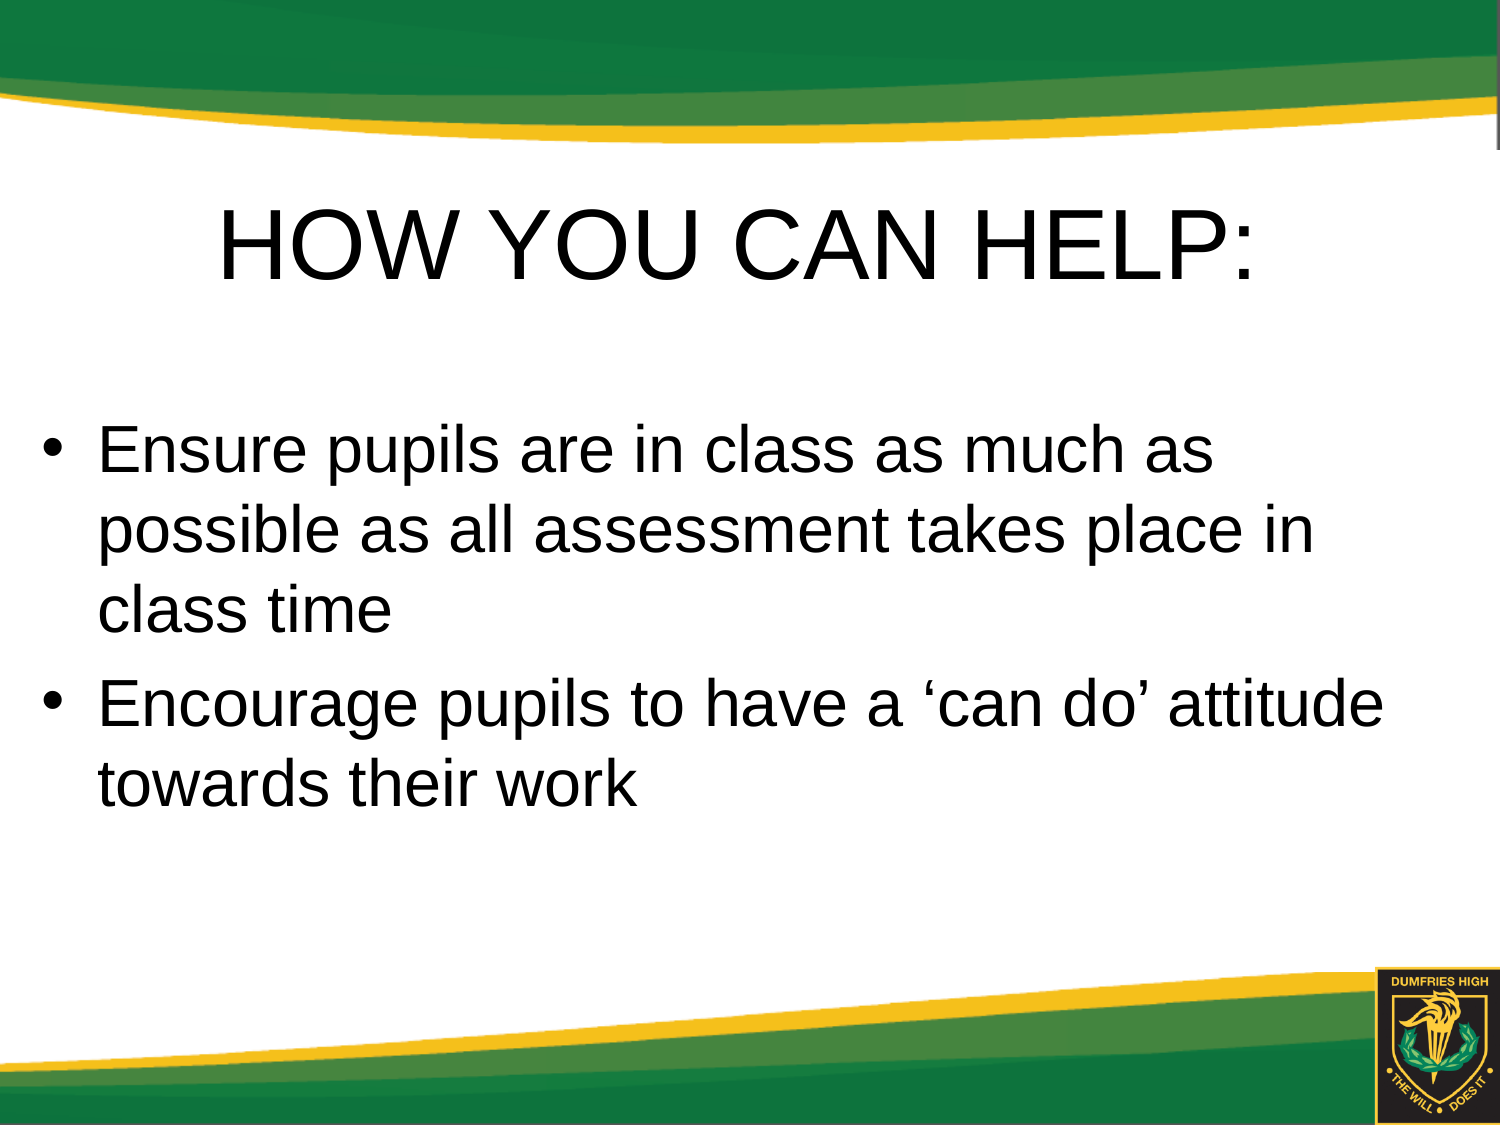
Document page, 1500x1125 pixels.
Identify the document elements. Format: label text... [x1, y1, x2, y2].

picture [0, 0, 1500, 151]
picture [0, 965, 1500, 1125]
list HOW YOU CAN HELP: Ensure pupils are in class as much as possible as all assessment takes place in class time Encourage pupils to have a ‘can do’ attitude towards their work [26, 171, 1451, 971]
